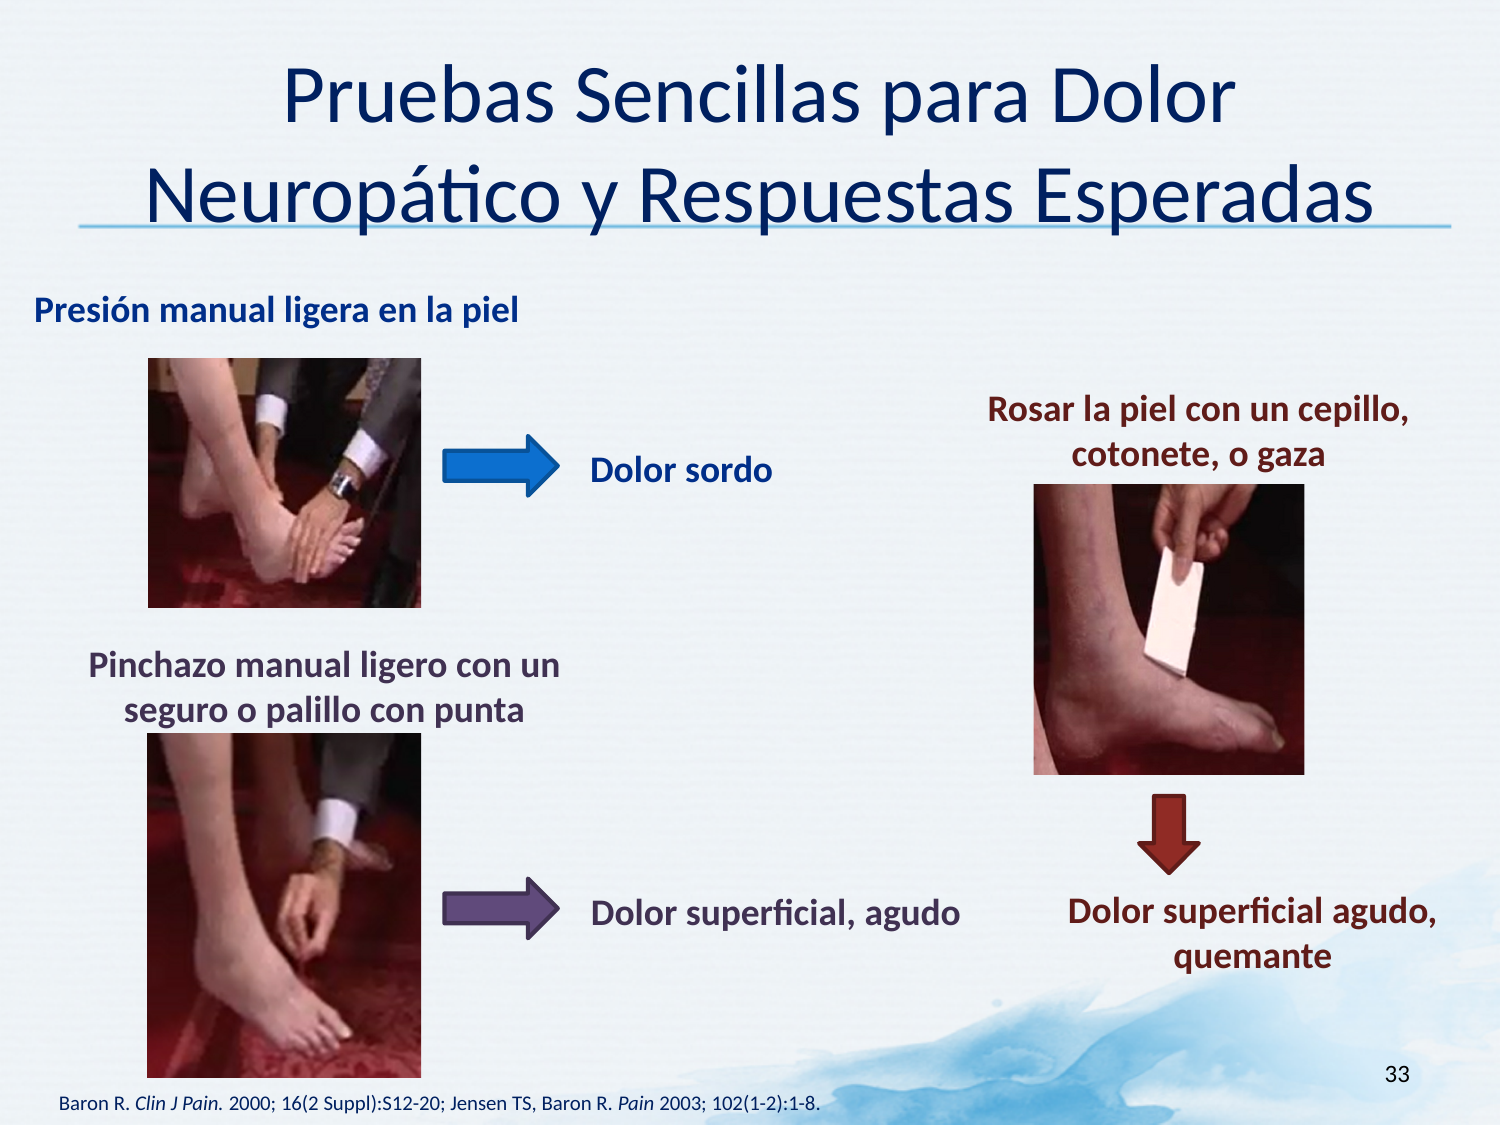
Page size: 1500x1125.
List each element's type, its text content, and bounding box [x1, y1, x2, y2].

text_box Baron R. Clin J Pain. 2000; 16(2 Suppl):S12-20; Jensen TS, Baron R. Pain 2003; 102(1-2):1-8. [44, 1082, 836, 1122]
title Pruebas Sencillas para Dolor Neuropático y Respuestas Esperadas [85, 44, 1436, 233]
picture [0, 0, 1500, 1125]
text_box 33 [1074, 1042, 1425, 1103]
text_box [938, 376, 1459, 986]
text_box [17, 277, 979, 942]
